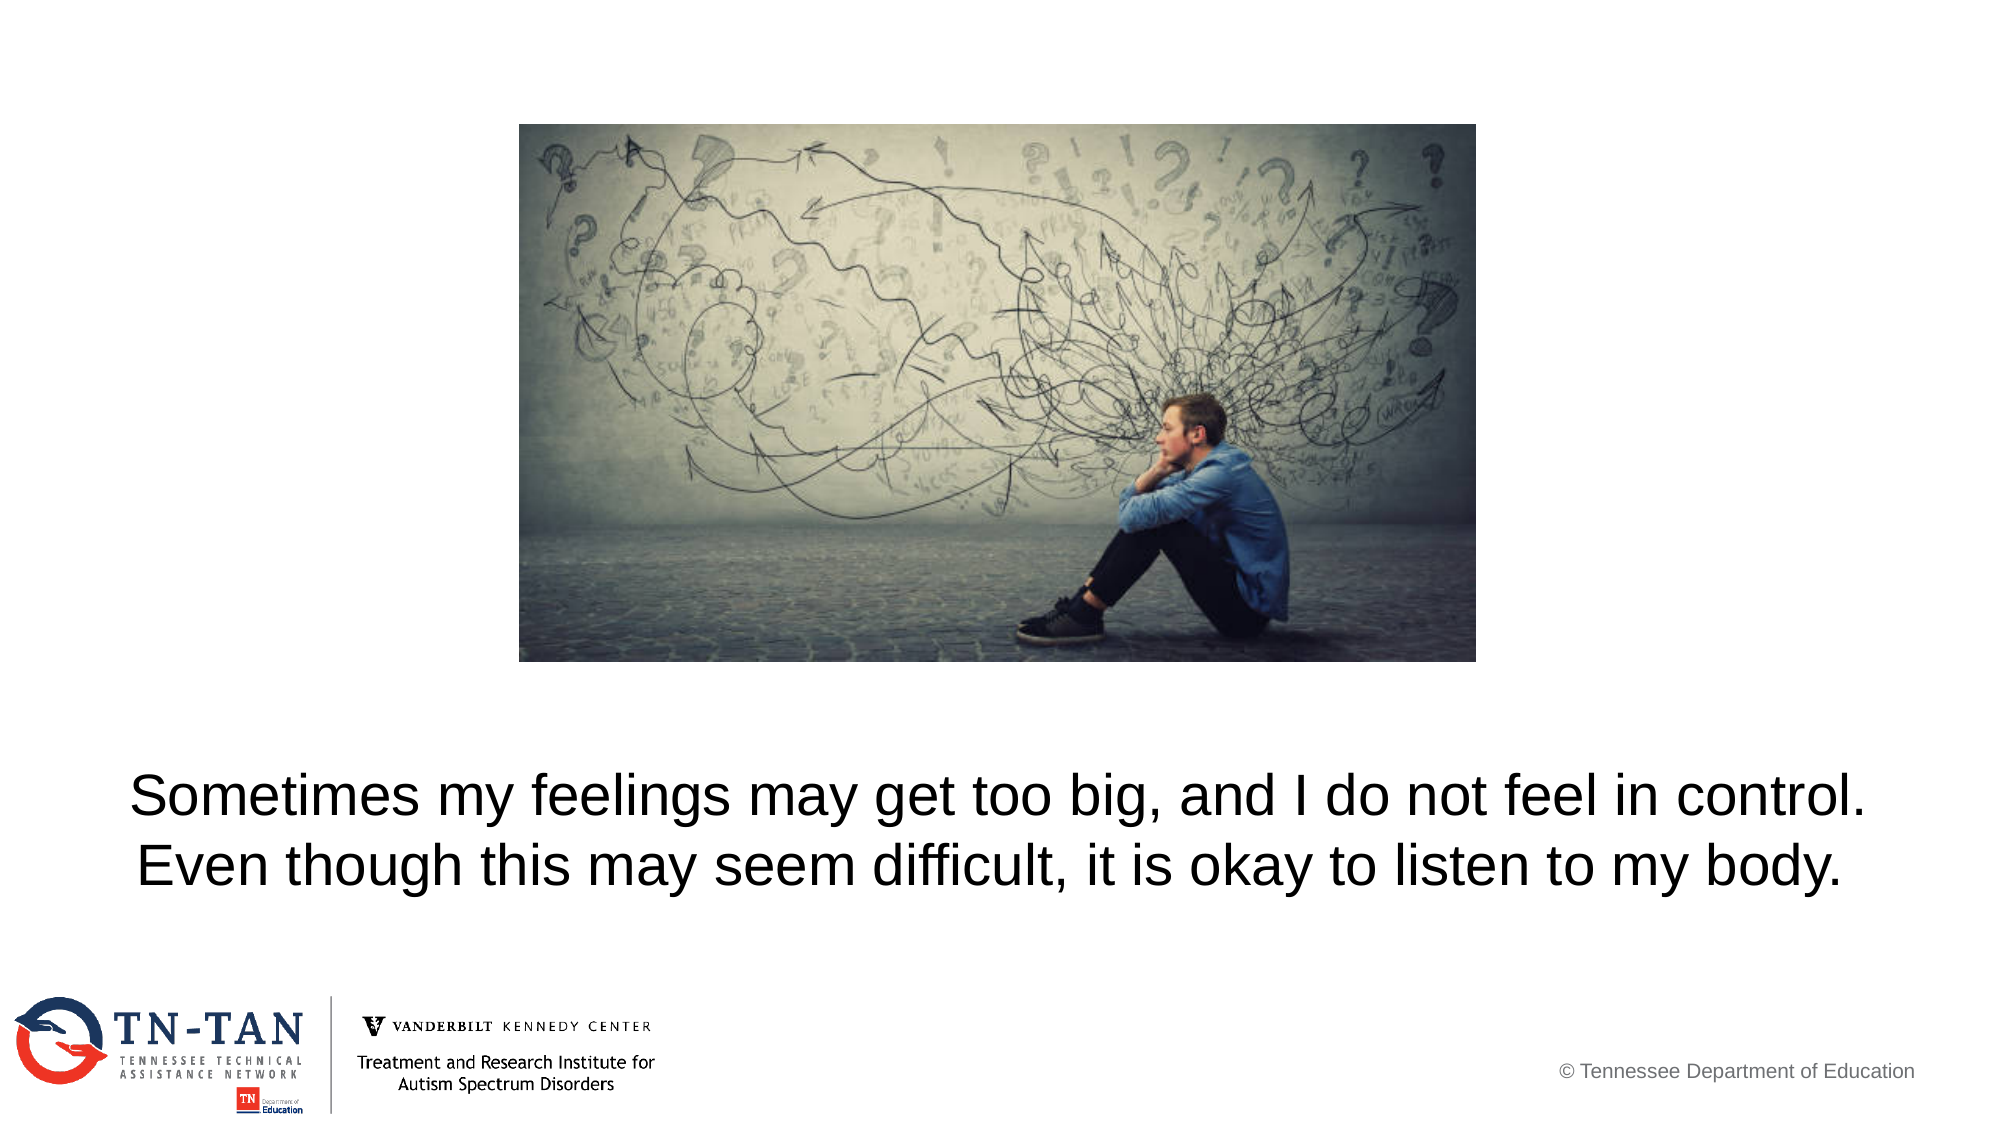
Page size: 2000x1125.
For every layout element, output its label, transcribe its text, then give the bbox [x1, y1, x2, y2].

picture [519, 123, 1476, 662]
text_box © Tennessee Department of Education [1544, 1050, 1987, 1091]
text_box Sometimes my feelings may get too big, and I do not feel in control. Even though this may seem difficult, it is okay to listen to my body. [87, 749, 1912, 905]
picture [14, 996, 655, 1114]
